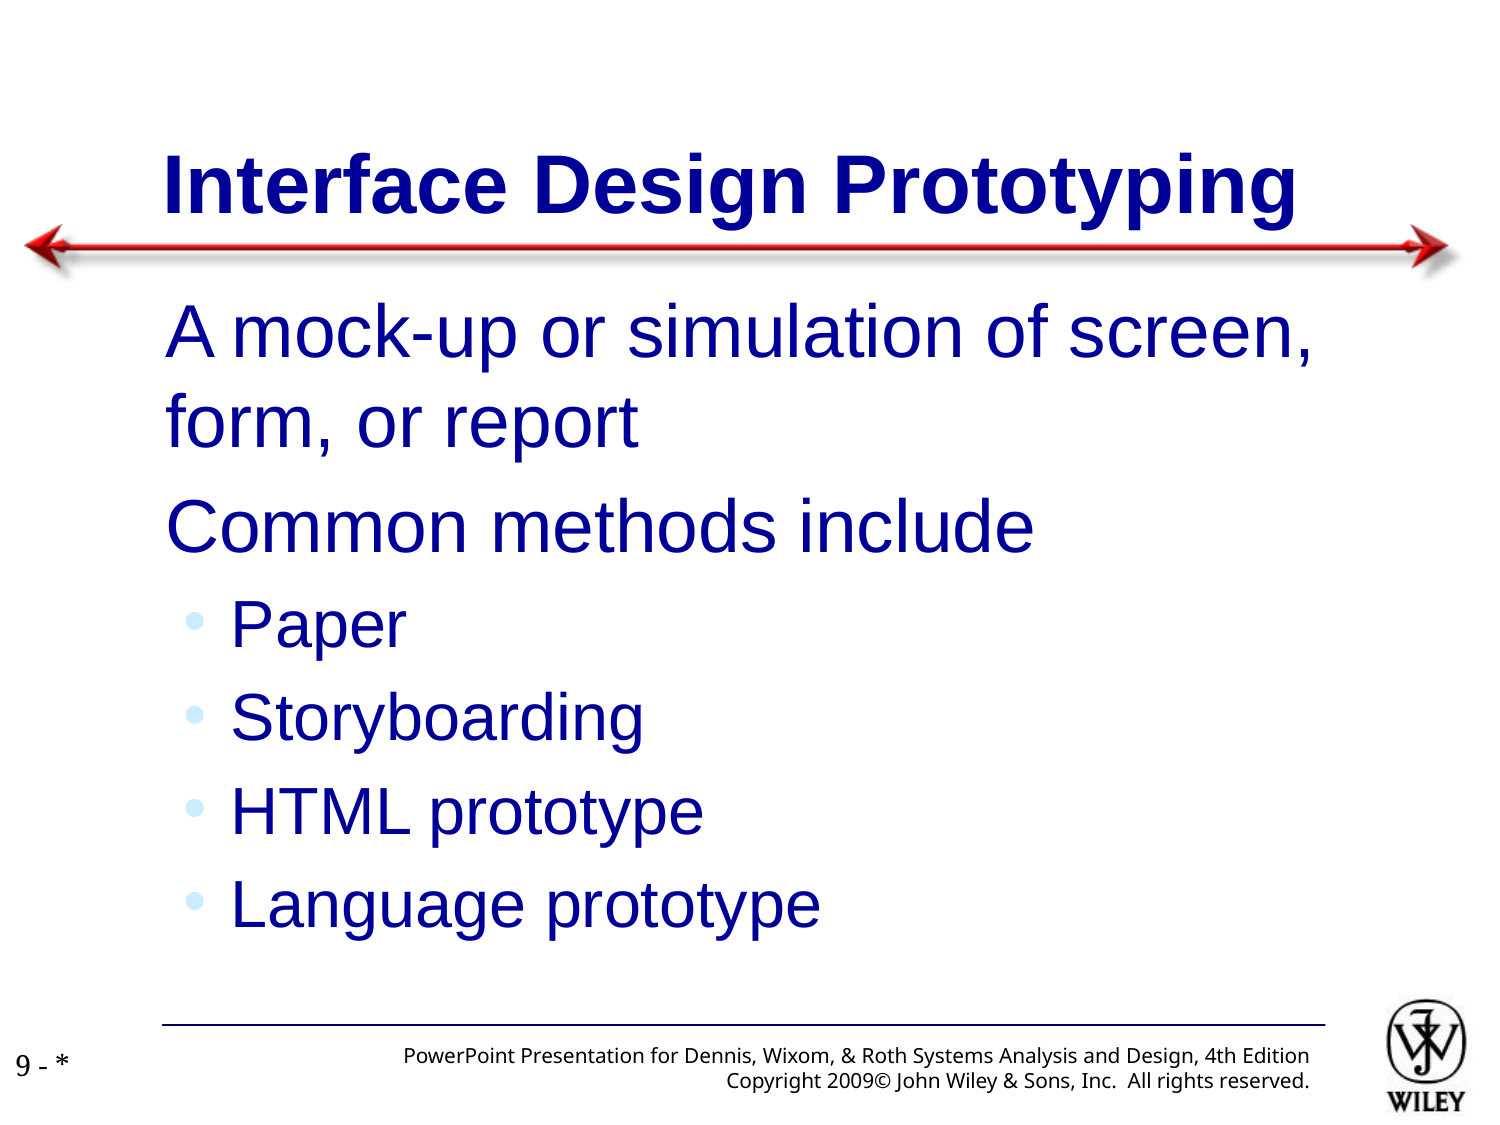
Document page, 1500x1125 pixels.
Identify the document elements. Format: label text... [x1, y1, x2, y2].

text_box PowerPoint Presentation for Dennis, Wixom, & Roth Systems Analysis and Design, 4th Edition Copyright 2009© John Wiley & Sons, Inc. All rights reserved. [287, 1024, 1325, 1100]
picture [24, 224, 1471, 291]
title Interface Design Prototyping [93, 50, 1369, 238]
text_box 9 - * [0, 1049, 125, 1125]
picture [1381, 991, 1473, 1117]
list A mock-up or simulation of screen, form, or report Common methods include Paper Storyboarding HTML prototype Language prototype [93, 275, 1407, 1013]
